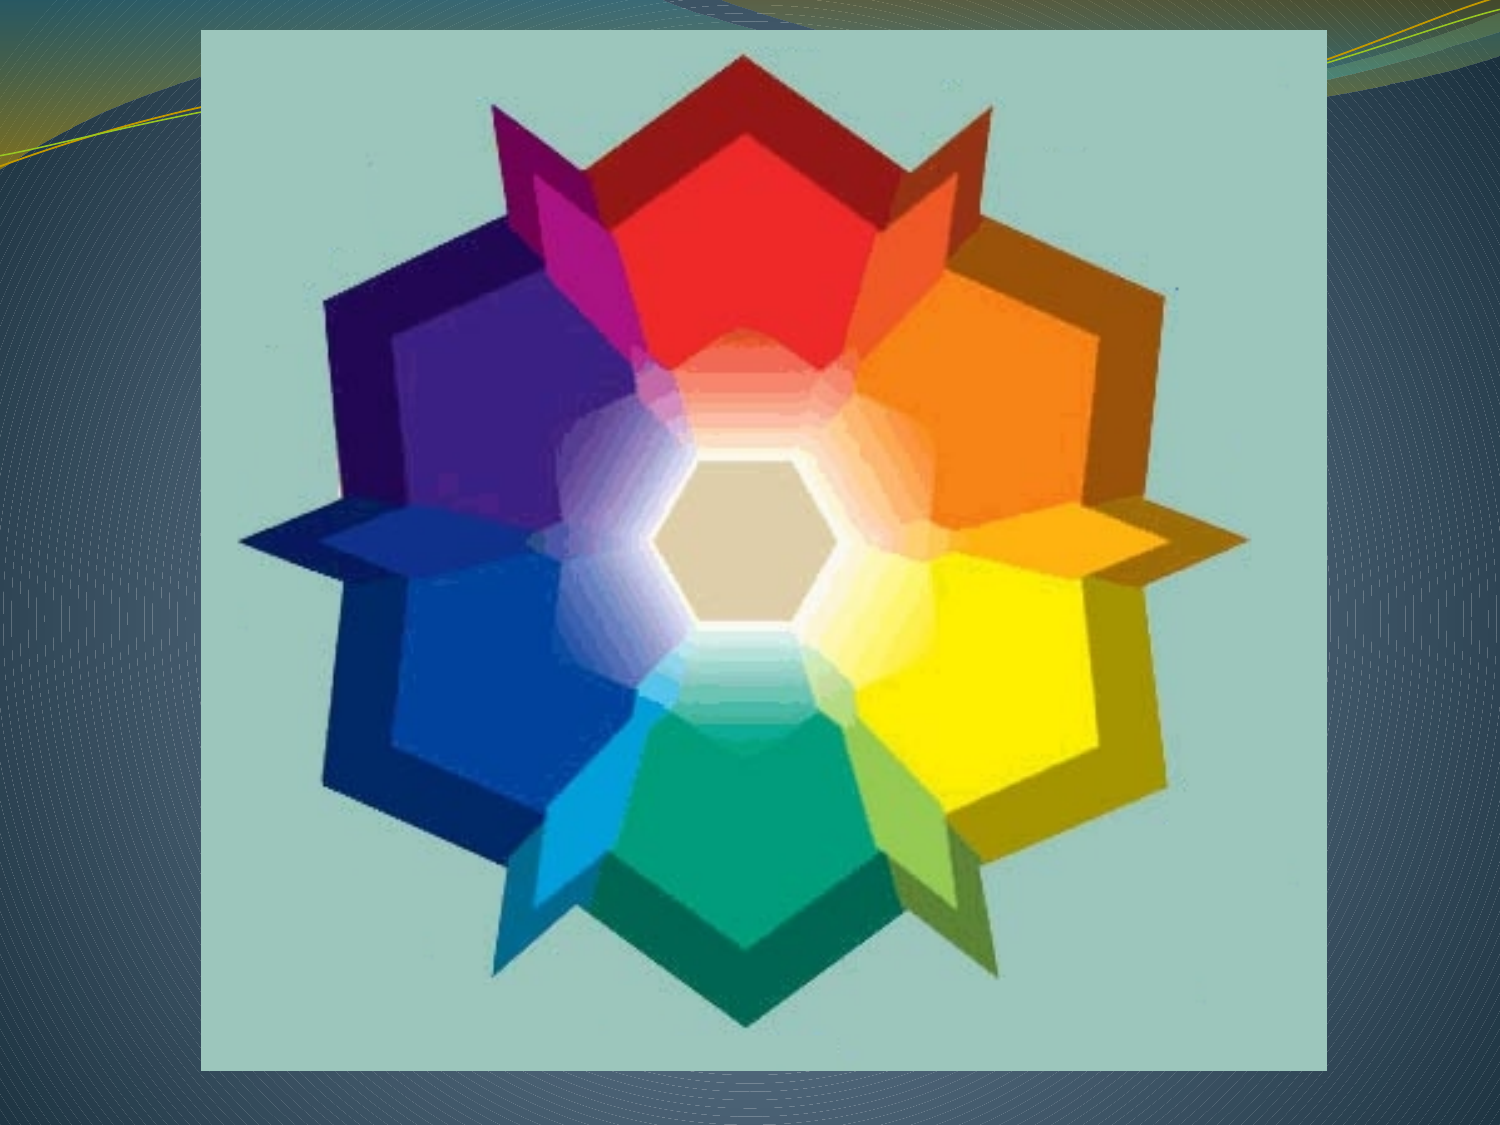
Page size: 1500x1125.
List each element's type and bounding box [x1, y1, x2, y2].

picture [201, 30, 1327, 1071]
